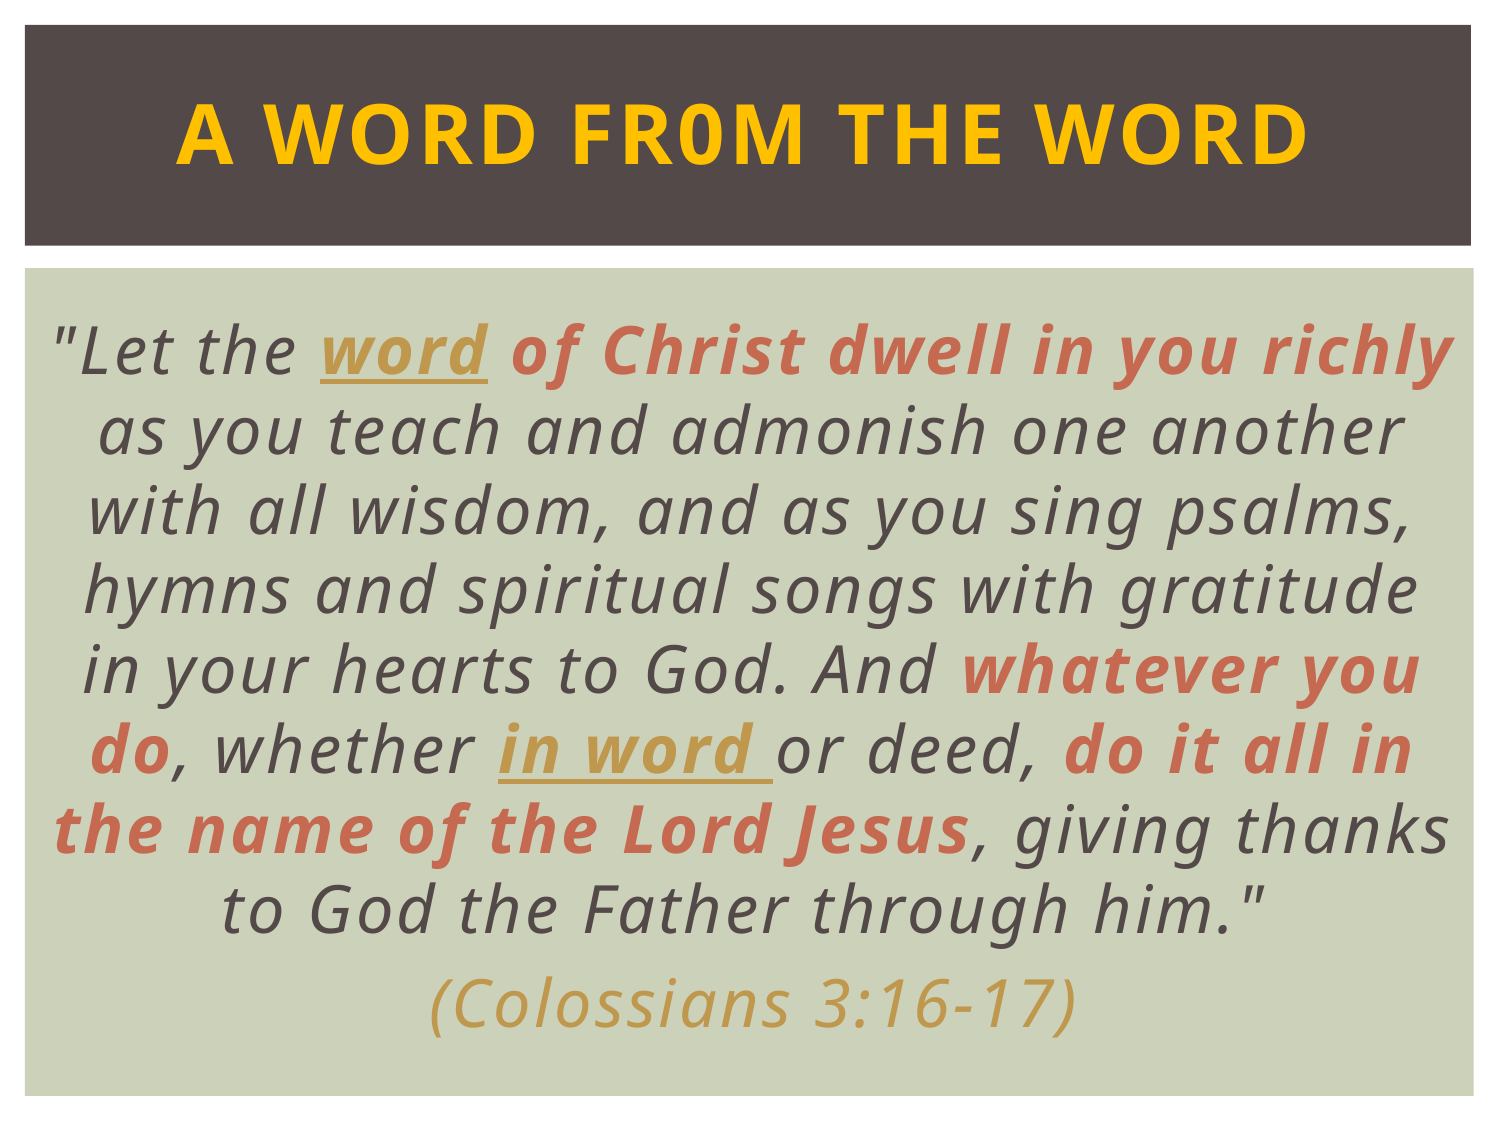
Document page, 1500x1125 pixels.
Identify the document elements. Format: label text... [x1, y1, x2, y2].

list "Let the word of Christ dwell in you richly as you teach and admonish one another with all wisdom, and as you sing psalms, hymns and spiritual songs with gratitude in your hearts to God. And whatever you do, whether in word or deed, do it all in the name of the Lord Jesus, giving thanks to God the Father through him." (Colossians 3:16-17) [24, 299, 1475, 1088]
text_box A Word fr0m the word [24, 37, 1463, 225]
